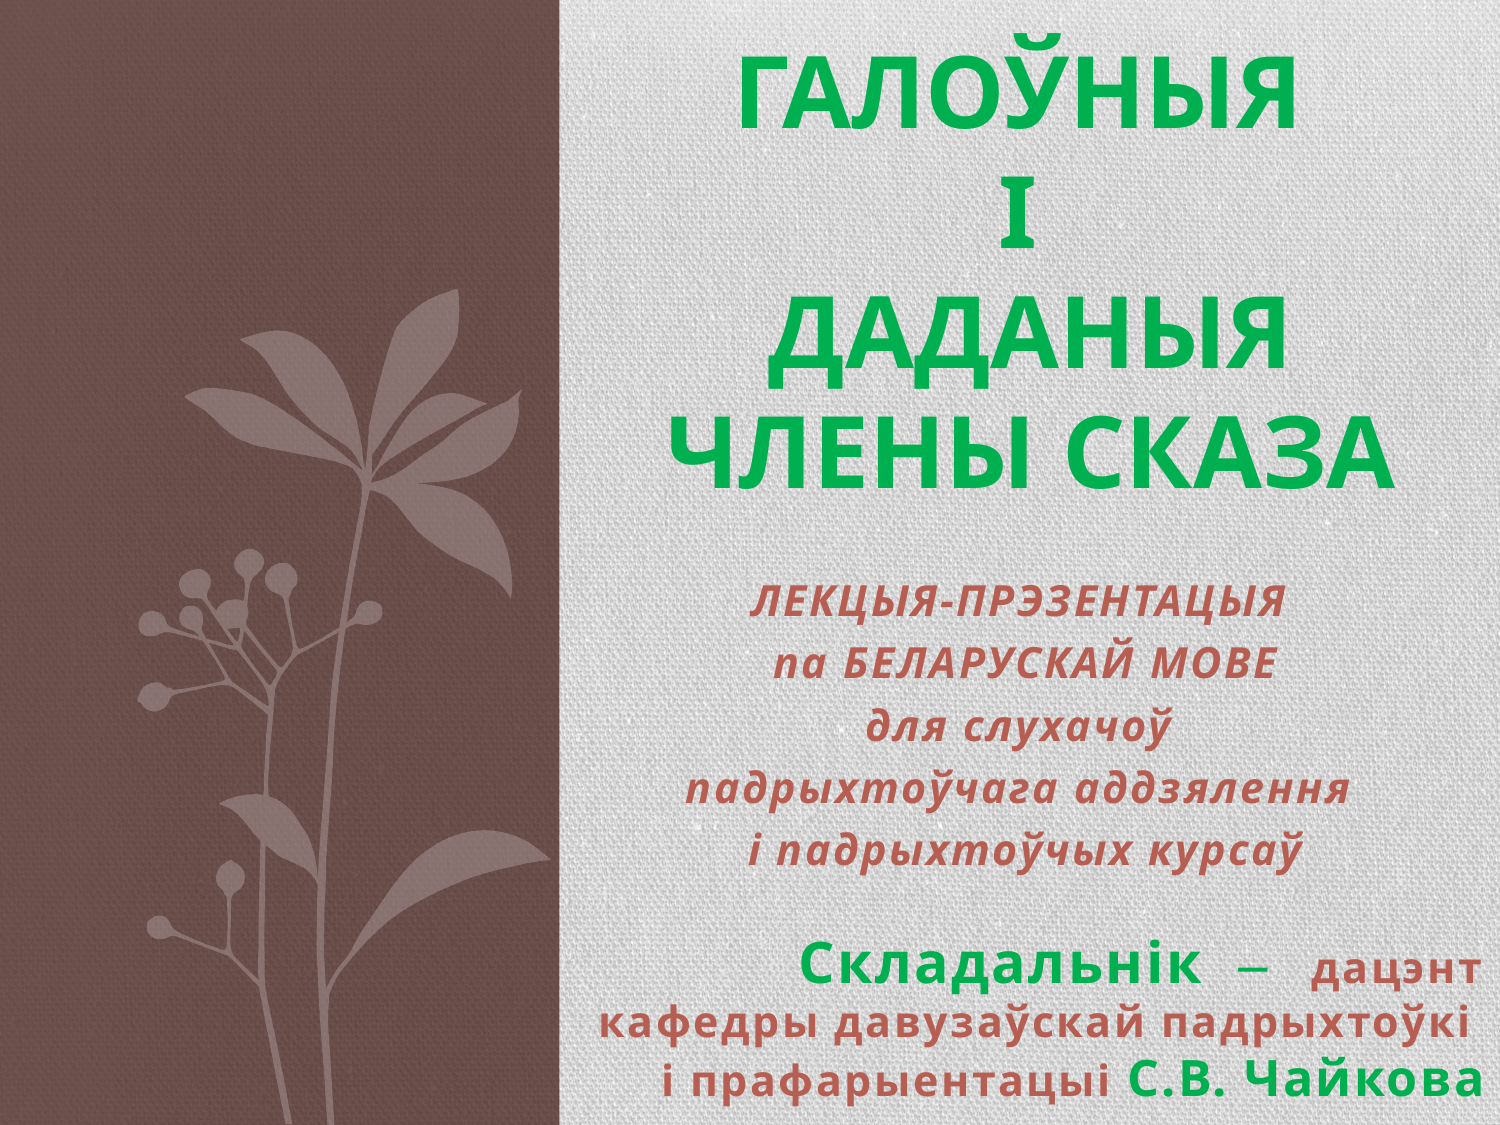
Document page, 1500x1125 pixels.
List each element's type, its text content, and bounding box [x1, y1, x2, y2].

title ГалоЎныя і даданыя члены сказа [562, 0, 1500, 516]
subtitle ЛЕКЦЫЯ-ПРЭЗЕНТАЦЫЯ па БЕЛАРУСКАЙ МОВЕ для слухачоў падрыхтоўчага аддзялення і падрыхтоўчых курсаў Складальнік – дацэнт кафедры давузаўскай падрыхтоўкі і прафарыентацыі С.В. Чайкова [550, 503, 1500, 1125]
